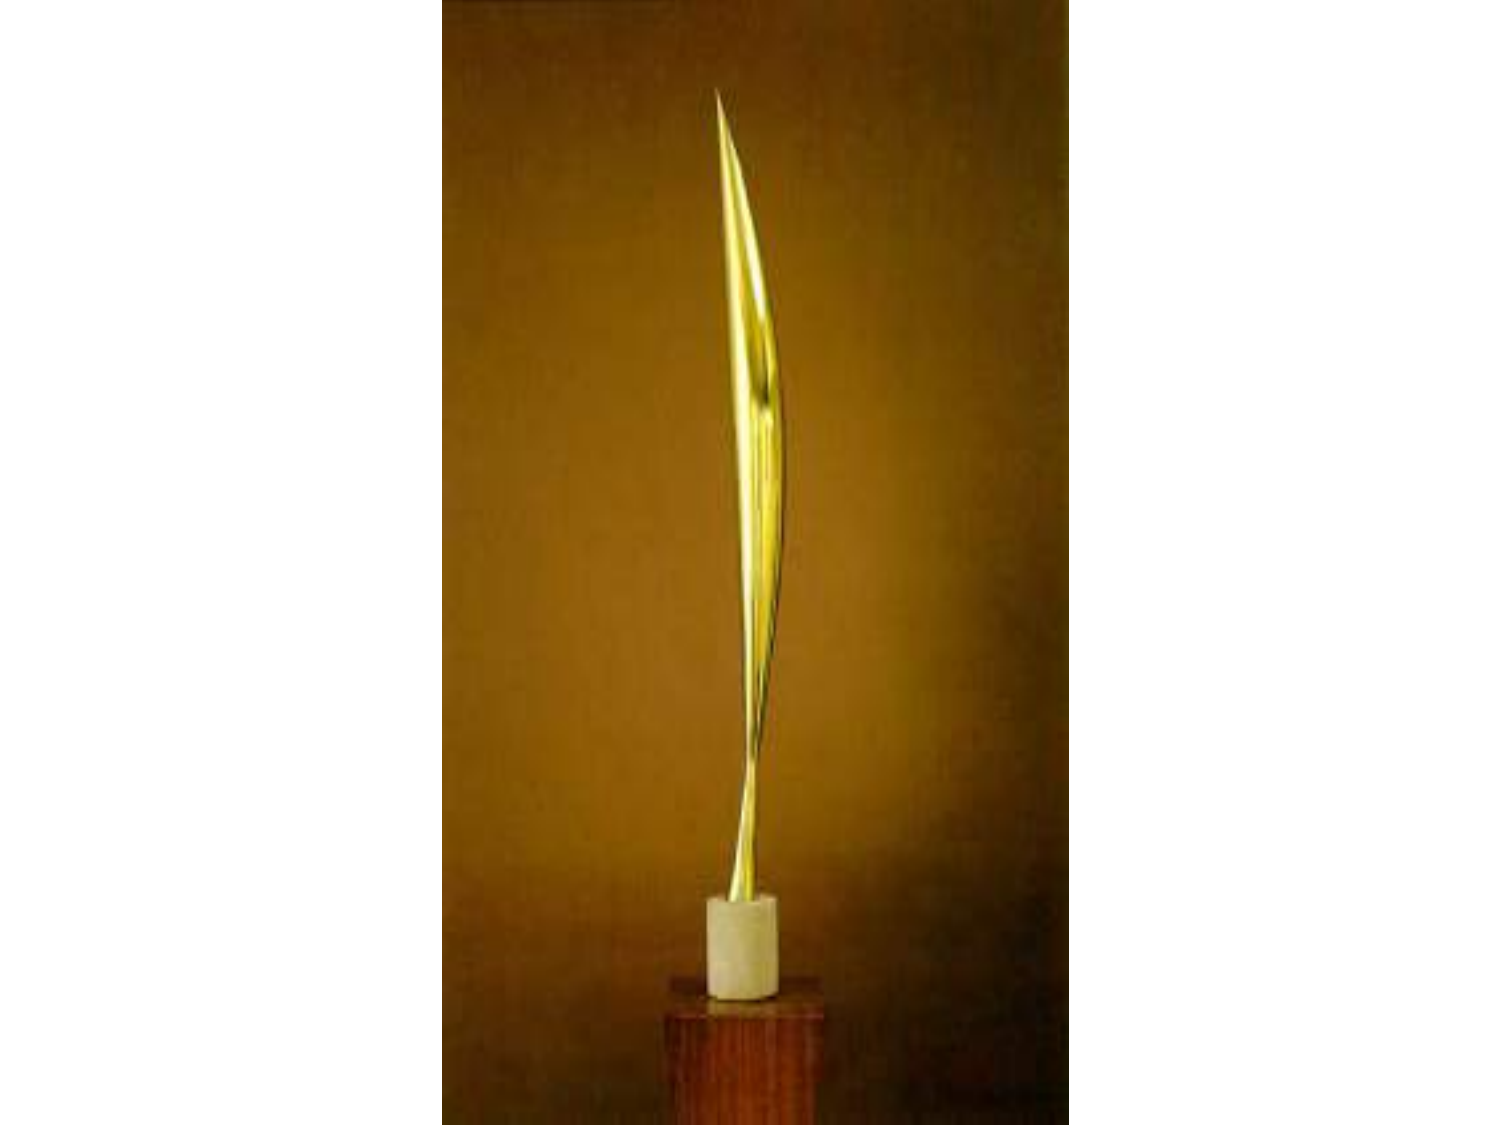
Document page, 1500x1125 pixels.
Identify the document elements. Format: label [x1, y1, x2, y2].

picture [442, 0, 1070, 1125]
